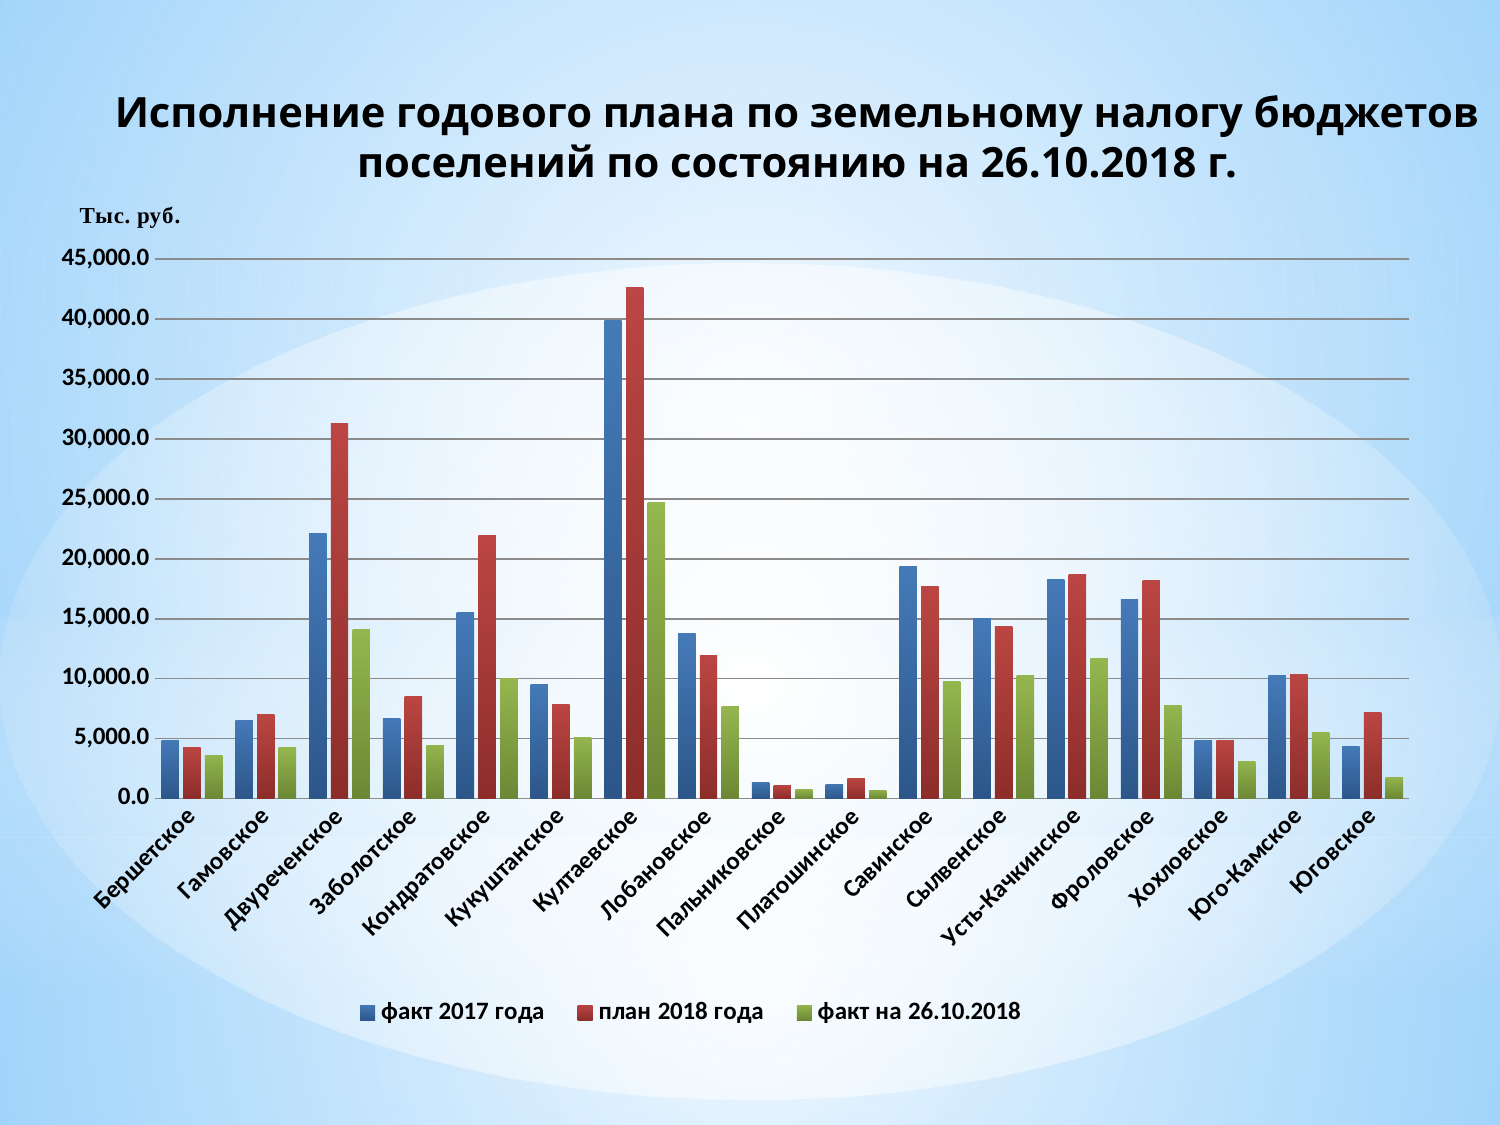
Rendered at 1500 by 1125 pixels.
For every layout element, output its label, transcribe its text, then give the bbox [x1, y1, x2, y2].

title Исполнение годового плана по земельному налогу бюджетов поселений по состоянию на 26.10.2018 г. [94, 78, 1500, 197]
chart [52, 184, 1437, 1042]
